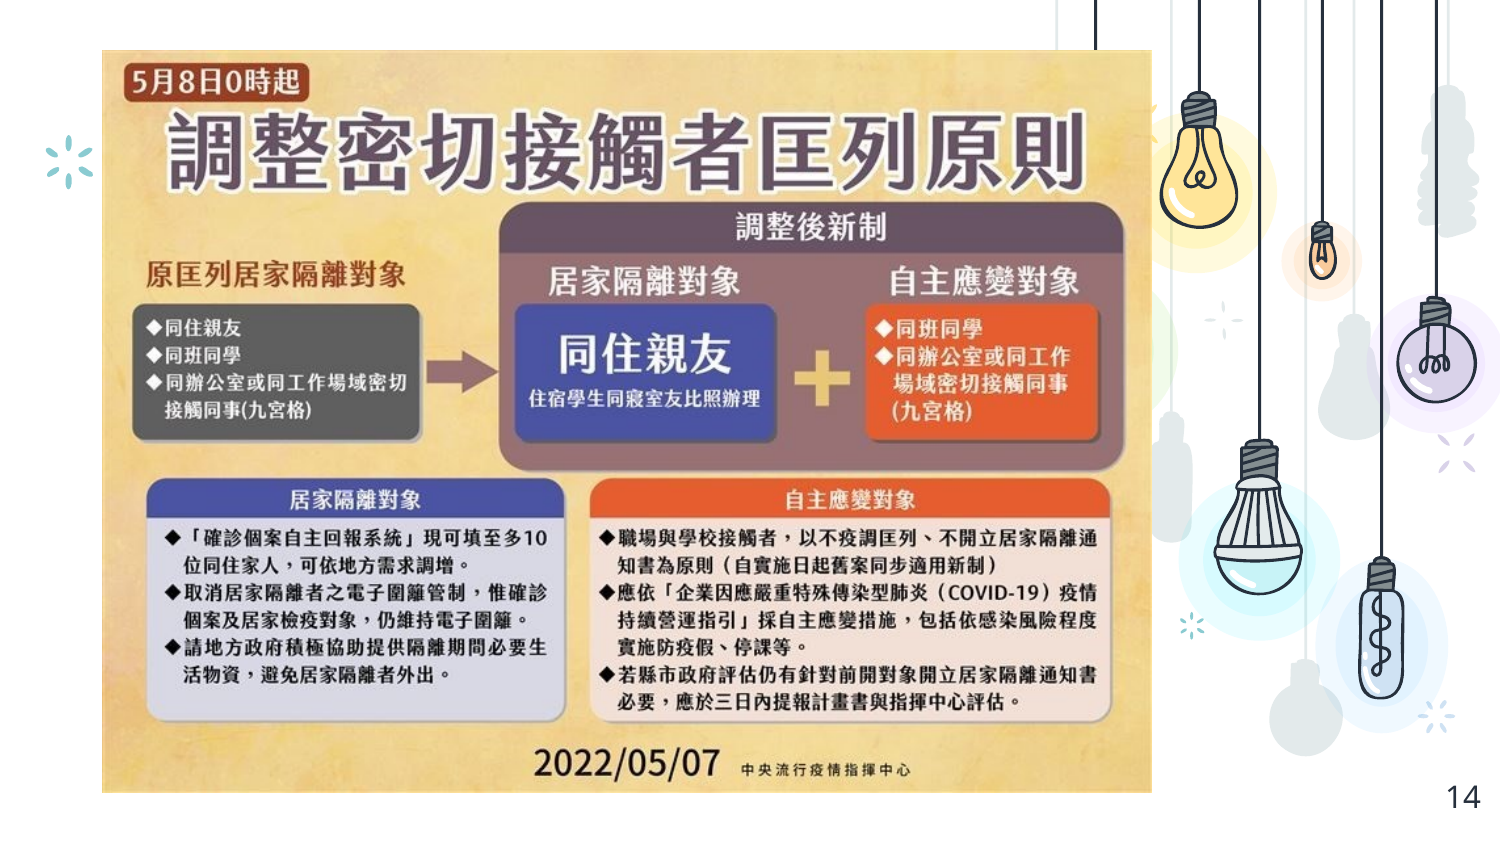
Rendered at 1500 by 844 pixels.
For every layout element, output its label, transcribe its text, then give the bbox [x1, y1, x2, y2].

picture [102, 50, 1152, 793]
slide_number 14 [1426, 766, 1482, 832]
